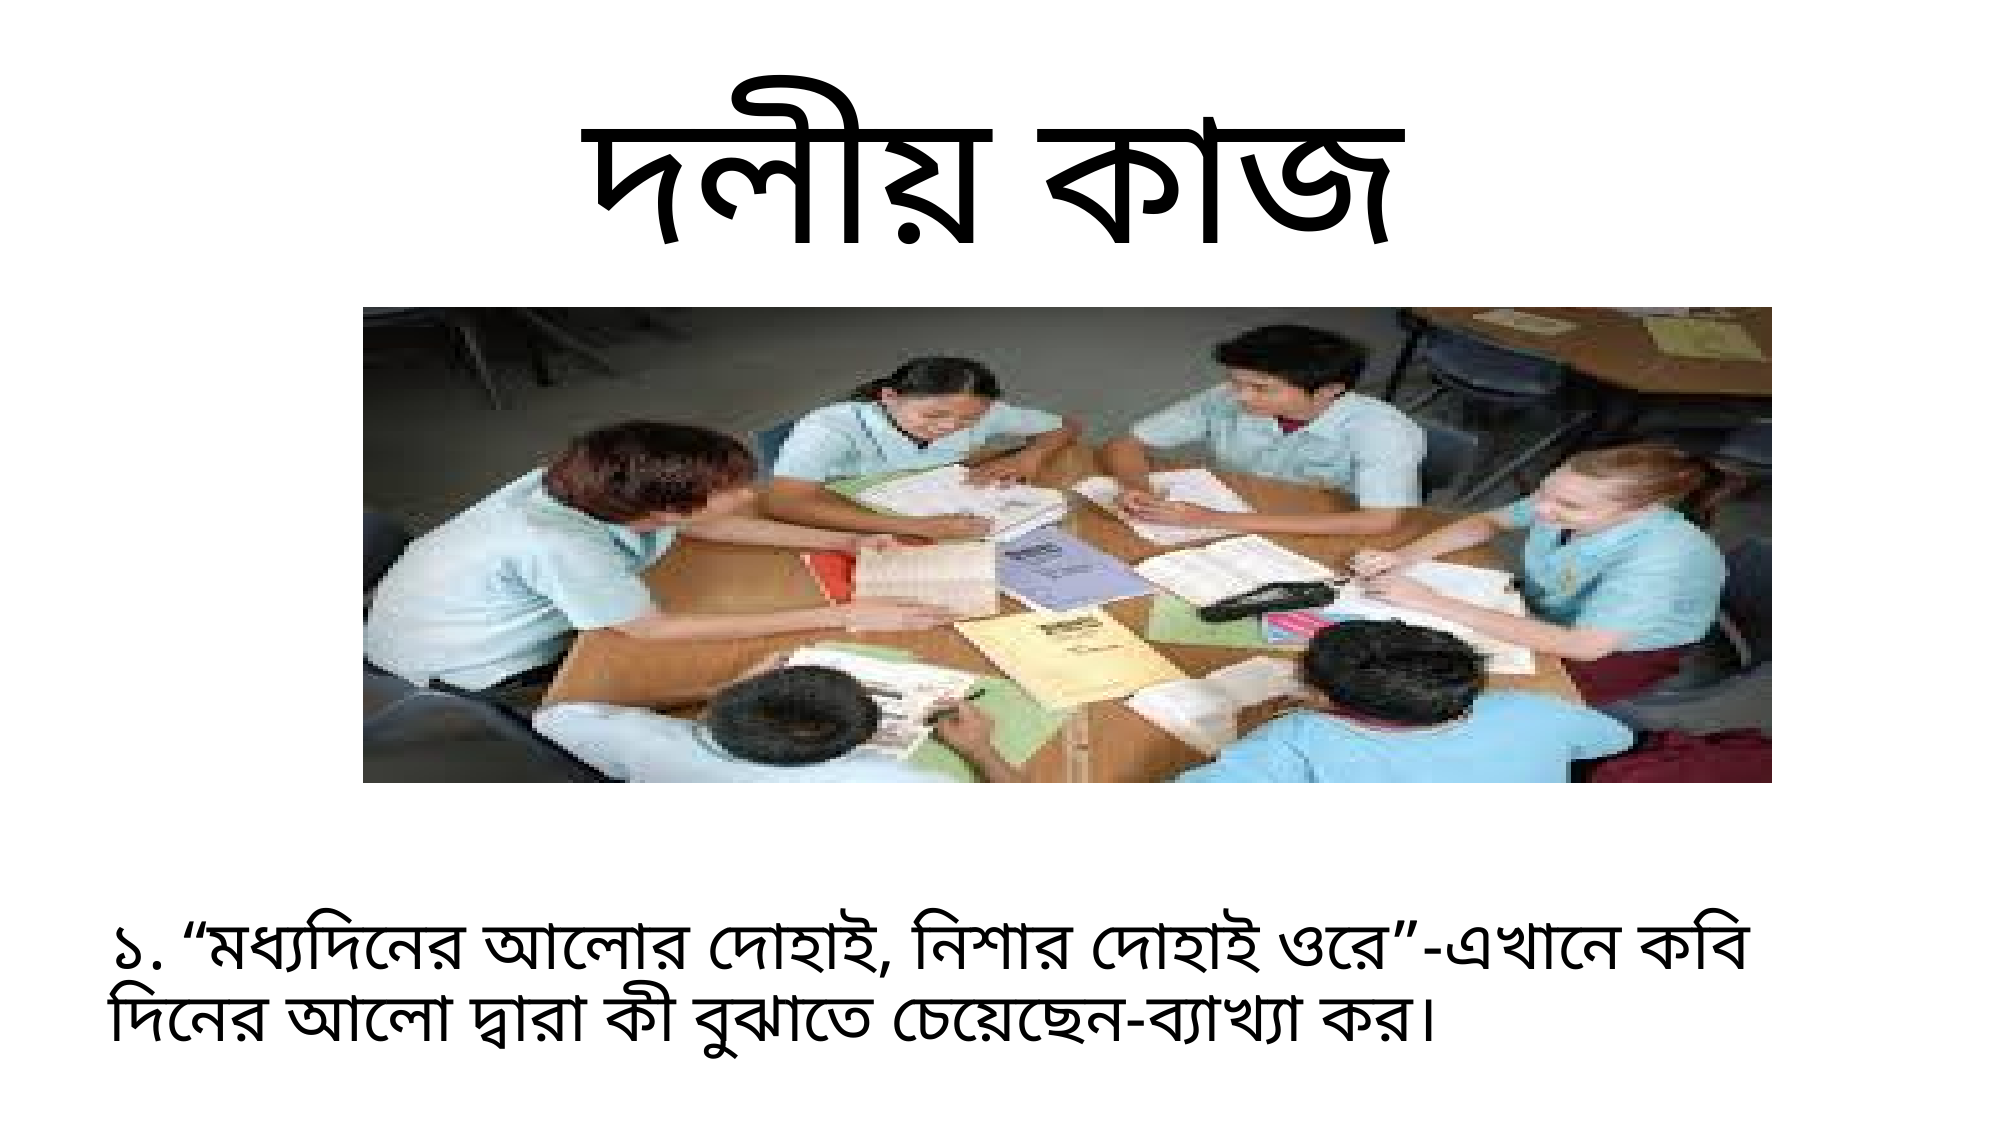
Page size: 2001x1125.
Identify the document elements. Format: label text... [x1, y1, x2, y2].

picture [363, 307, 1772, 783]
subtitle ১. “মধ্যদিনের আলোর দোহাই, নিশার দোহাই ওরে”-এখানে কবি দিনের আলো দ্বারা কী বুঝাতে চেয়েছেন-ব্যাখ্যা কর। [93, 904, 1927, 1125]
title দলীয় কাজ [387, 50, 1600, 292]
